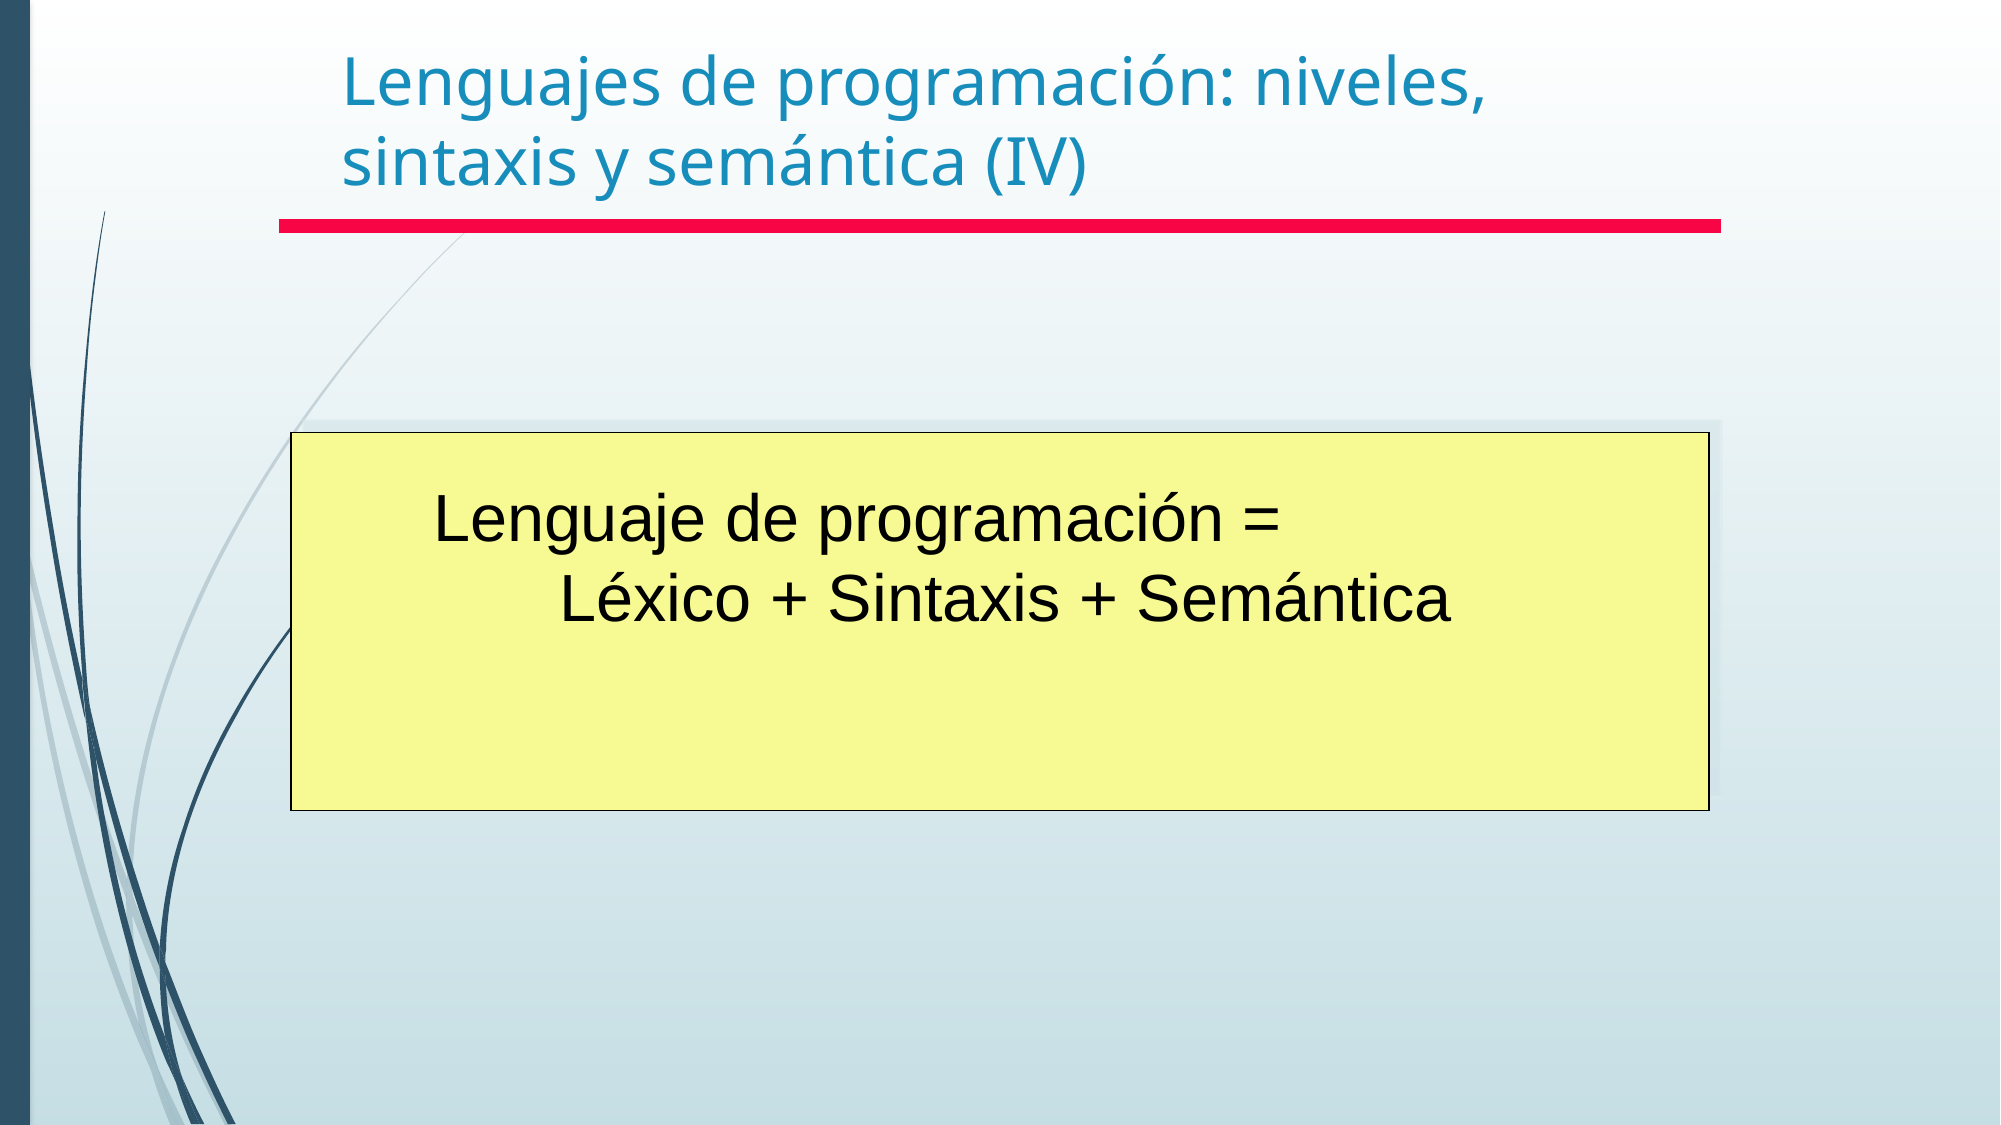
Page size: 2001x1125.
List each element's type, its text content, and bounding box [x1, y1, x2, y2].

text_box [279, 220, 1721, 232]
text_box Lenguaje de programación = Léxico + Sintaxis + Semántica [314, 467, 1697, 643]
text_box [291, 432, 1709, 811]
title Lenguajes de programación: niveles, sintaxis y semántica (IV) [326, 31, 1677, 219]
